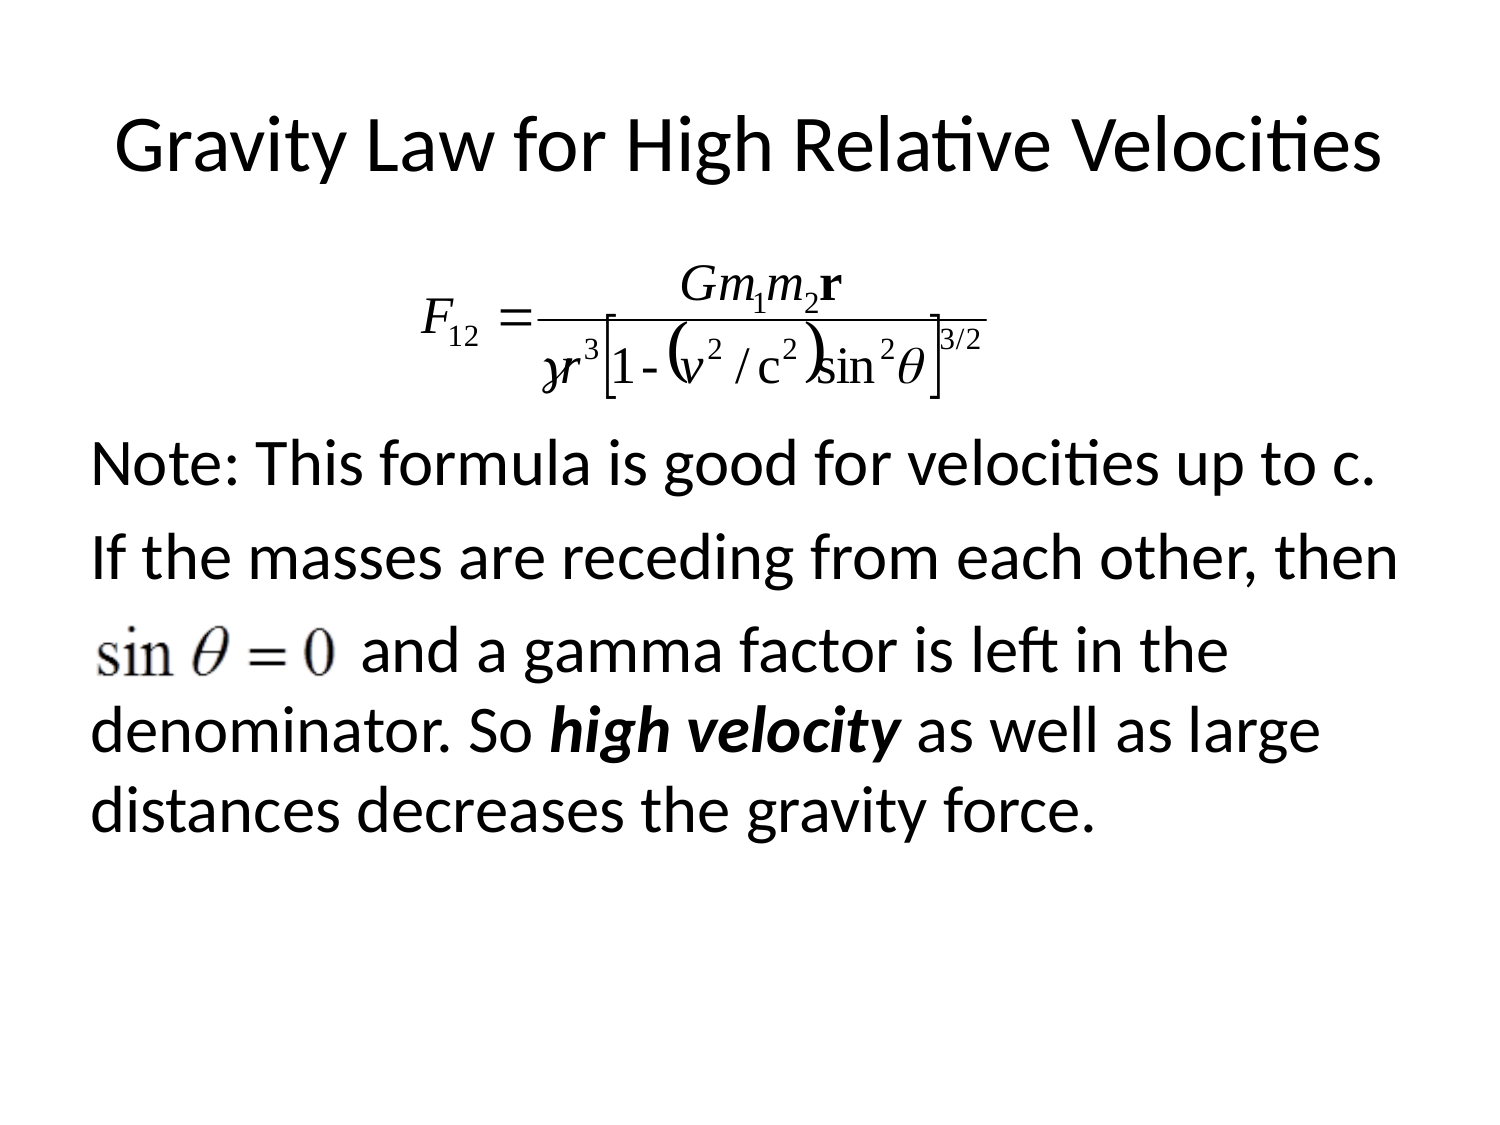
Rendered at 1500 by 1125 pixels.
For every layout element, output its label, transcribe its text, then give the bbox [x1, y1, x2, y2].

list Note: This formula is good for velocities up to c. If the masses are receding from each other, then and a gamma factor is left in the denominator. So high velocity as well as large distances decreases the gravity force. [75, 224, 1425, 1005]
title Gravity Law for High Relative Velocities [75, 45, 1425, 224]
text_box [412, 249, 998, 404]
picture [87, 612, 350, 696]
